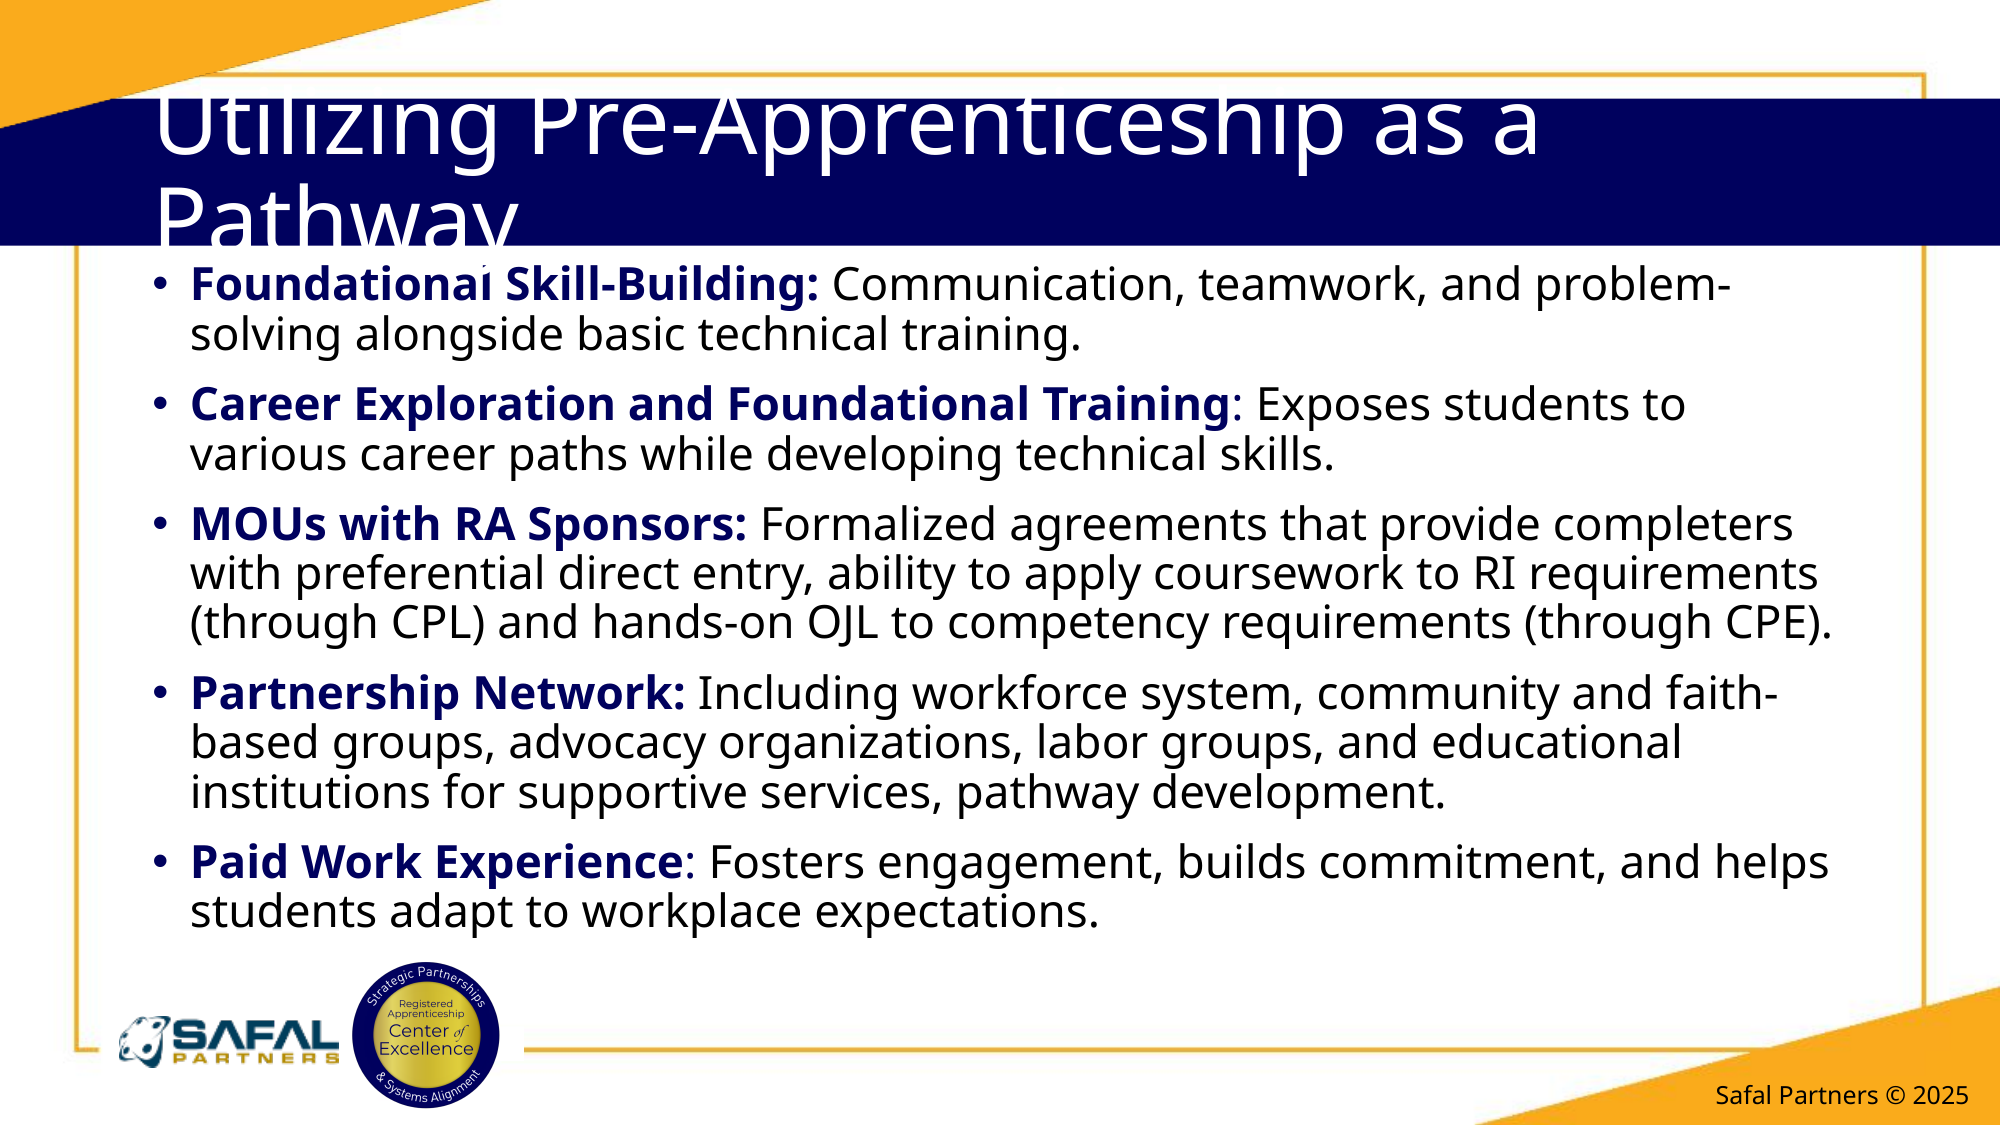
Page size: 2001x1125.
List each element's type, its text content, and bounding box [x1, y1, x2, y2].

picture [0, 0, 2000, 1125]
title Utilizing Pre-Apprenticeship as a Pathway [137, 65, 1863, 283]
list Foundational Skill-Building: Communication, teamwork, and problem-solving alongside basic technical training. Career Exploration and Foundational Training: Exposes students to various career paths while developing technical skills. MOUs with RA Sponsors: Formalized agreements that provide completers with preferential direct entry, ability to apply coursework to RI requirements (through CPL) and hands-on OJL to competency requirements (through CPE). Partnership Network: Including workforce system, community and faith-based groups, advocacy organizations, labor groups, and educational institutions for supportive services, pathway development. Paid Work Experience: Fosters engagement, builds commitment, and helps students adapt to workplace expectations. [137, 283, 1863, 983]
text_box Safal Partners © 2025 [1439, 1065, 1985, 1125]
